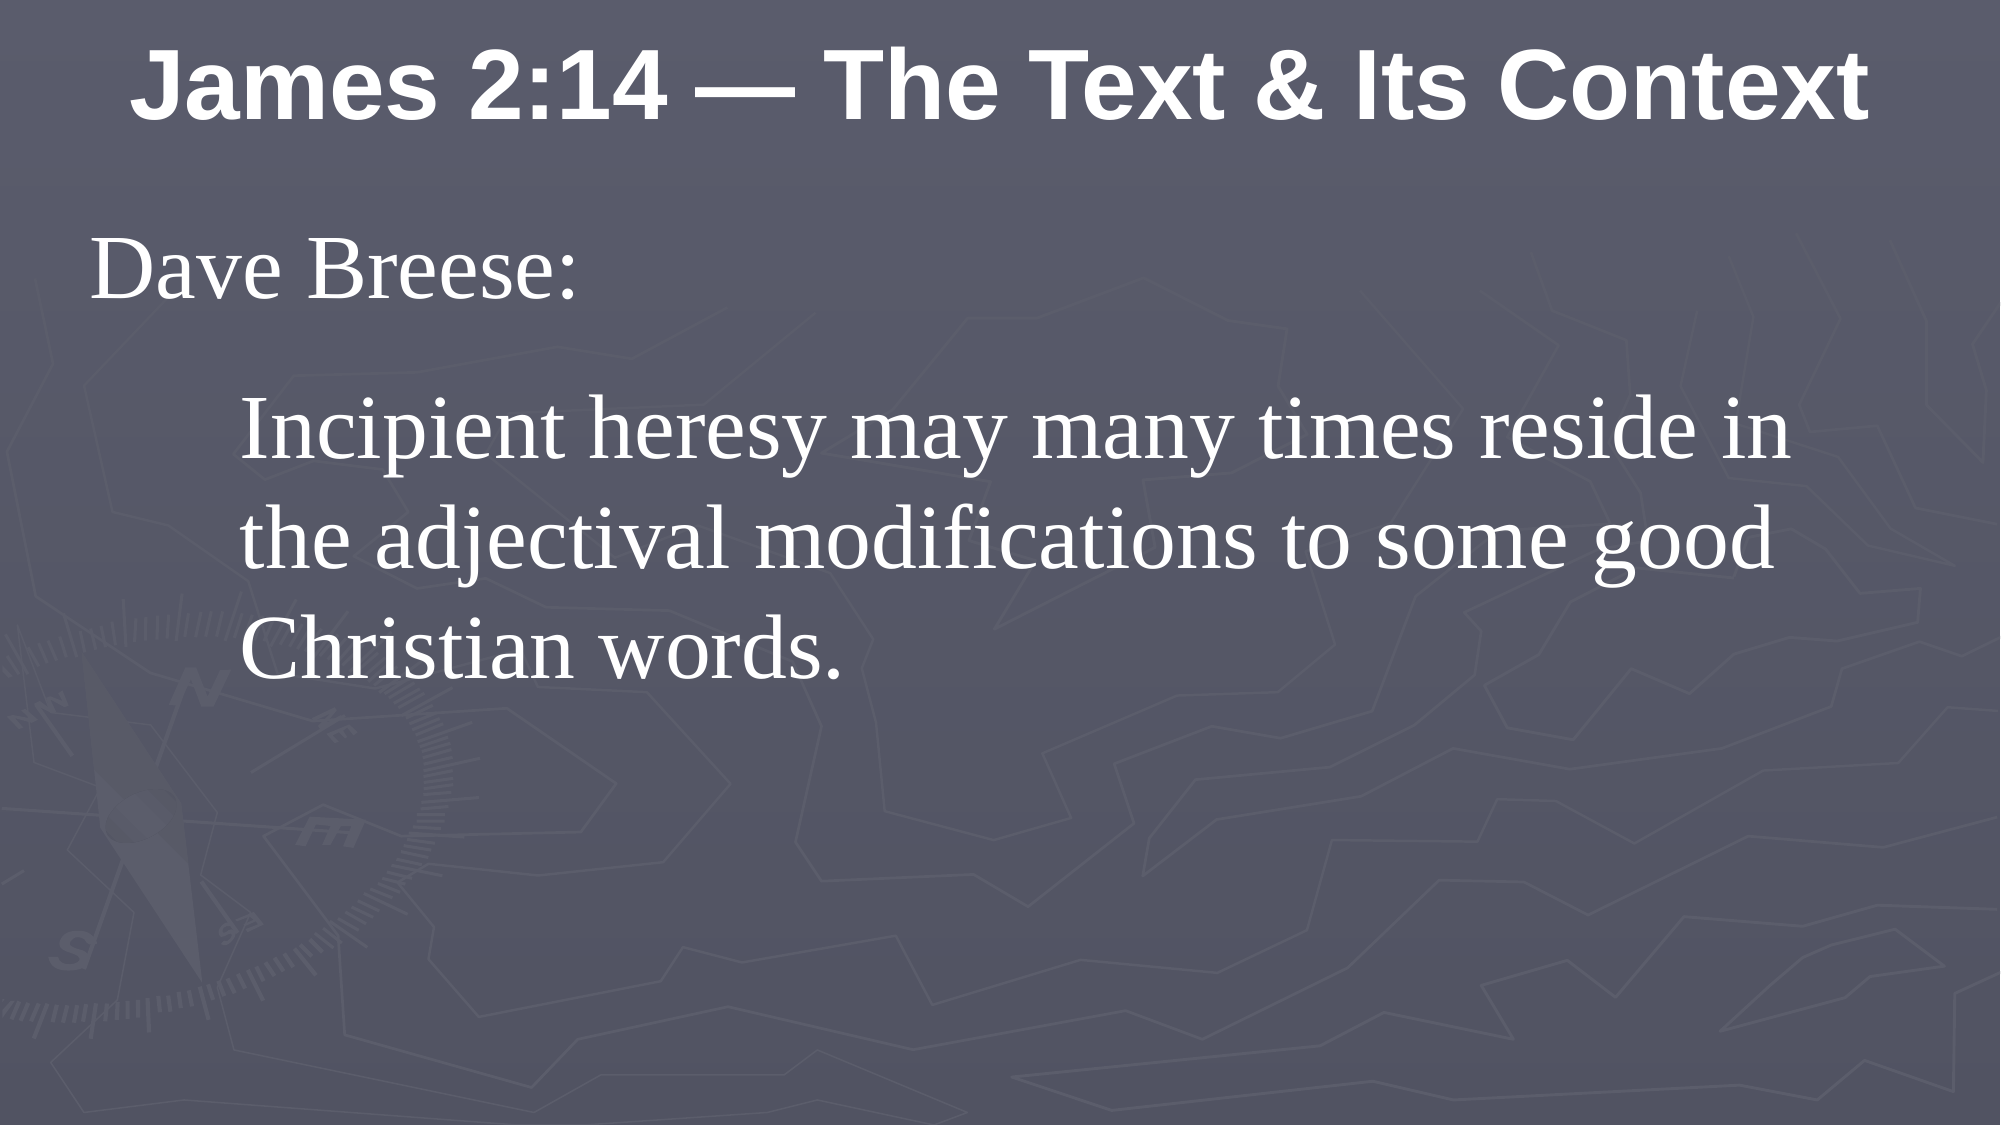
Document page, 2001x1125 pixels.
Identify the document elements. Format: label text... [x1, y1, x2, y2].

text_box Dave Breese: Incipient heresy may many times reside in the adjectival modifications to some good Christian words. [74, 200, 1938, 705]
text_box James 2:14 — The Text & Its Context [0, 12, 2000, 148]
